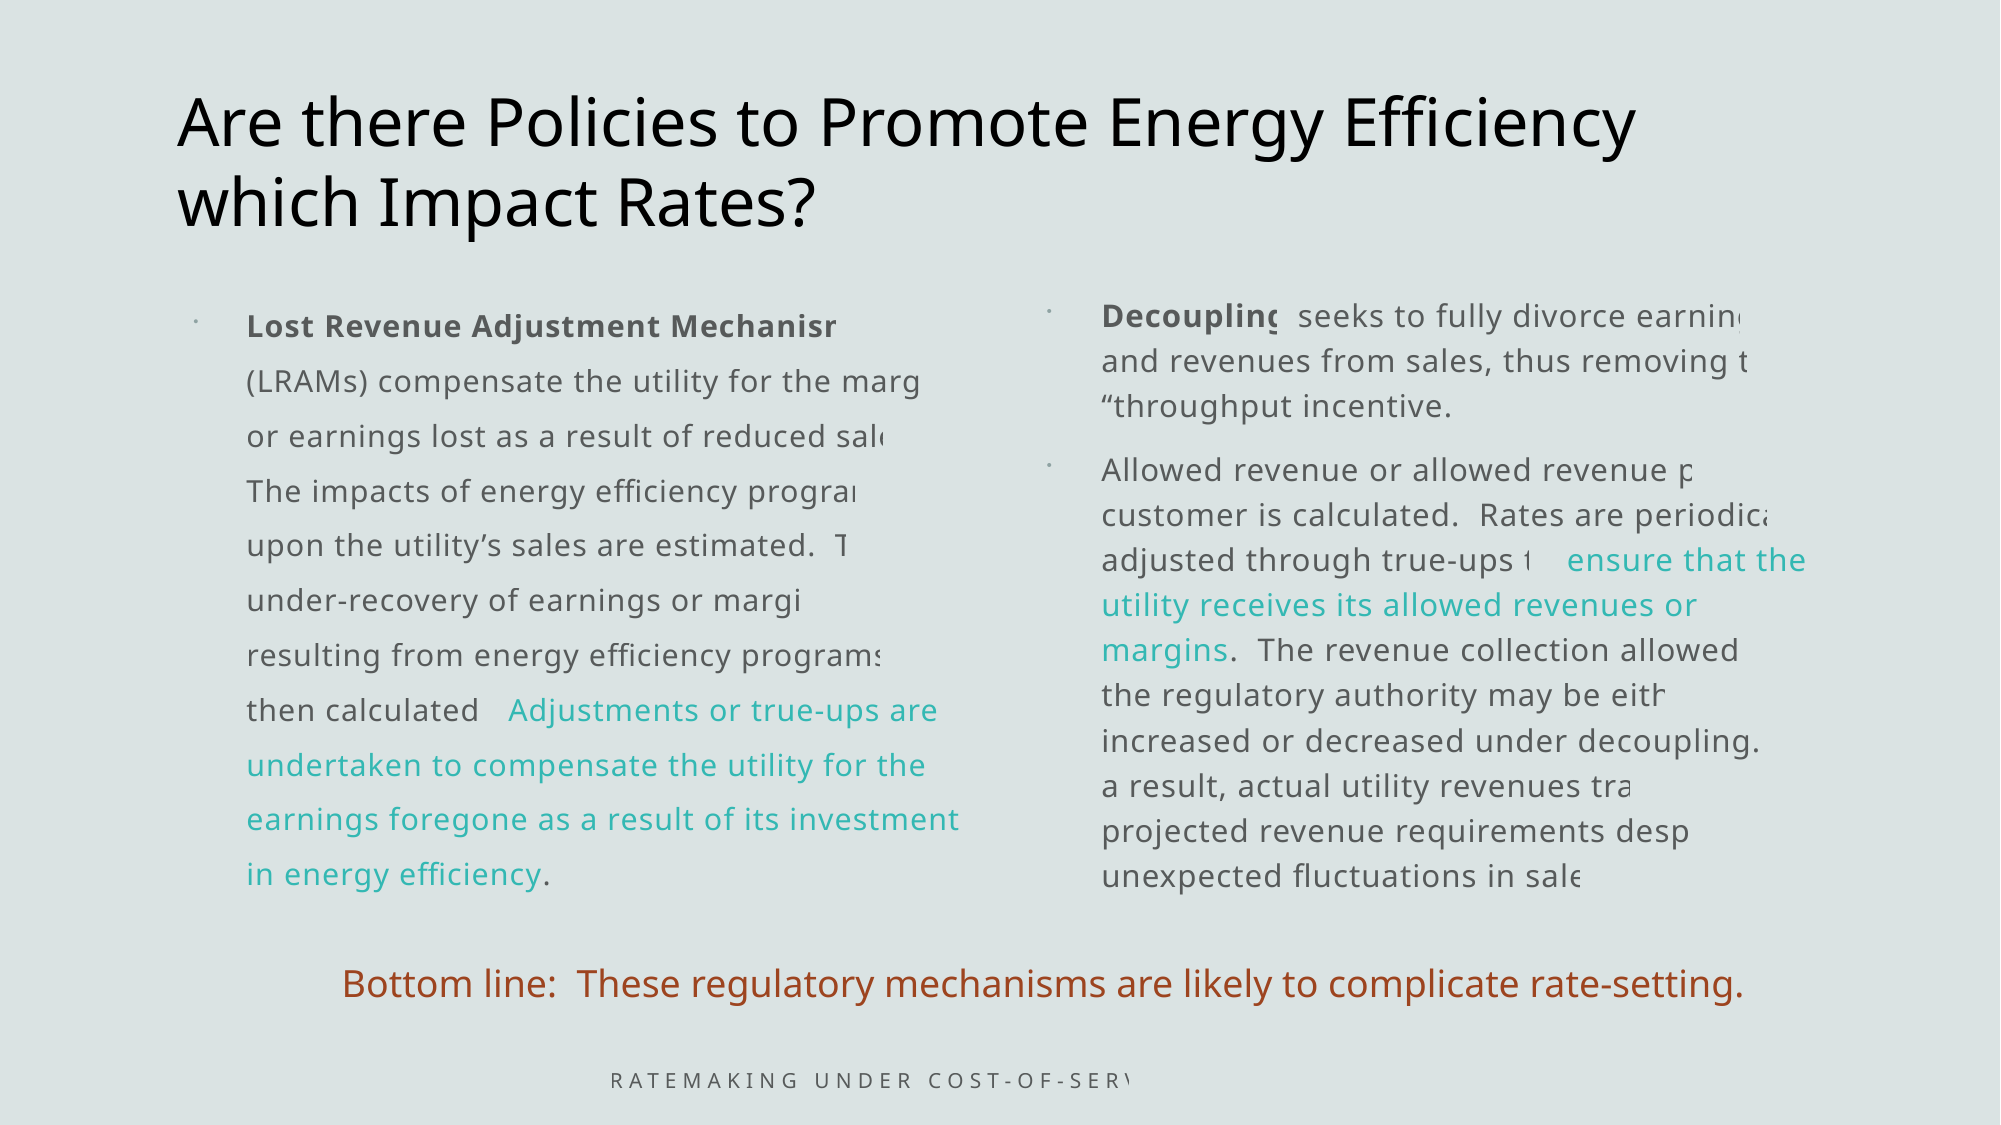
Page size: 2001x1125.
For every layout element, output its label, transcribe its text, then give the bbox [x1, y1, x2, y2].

list Decoupling seeks to fully divorce earnings and revenues from sales, thus removing the “throughput incentive.” Allowed revenue or allowed revenue per customer is calculated. Rates are periodically adjusted through true-ups to ensure that the utility receives its allowed revenues or margins. The revenue collection allowed by the regulatory authority may be either increased or decreased under decoupling. As a result, actual utility revenues track projected revenue requirements despite unexpected fluctuations in sales. [1029, 281, 1838, 953]
text_box Bottom line: These regulatory mechanisms are likely to complicate rate-setting. [326, 952, 1761, 1013]
title Are there Policies to Promote Energy Efficiency which Impact Rates? [162, 64, 1838, 248]
list Lost Revenue Adjustment Mechanisms (LRAMs) compensate the utility for the margins or earnings lost as a result of reduced sales. The impacts of energy efficiency programs upon the utility’s sales are estimated. The under-recovery of earnings or margins resulting from energy efficiency programs is then calculated. Adjustments or true-ups are undertaken to compensate the utility for the earnings foregone as a result of its investment in energy efficiency. [175, 281, 985, 953]
footer Ratemaking under cost-of-service regulation [451, 1042, 1549, 1119]
